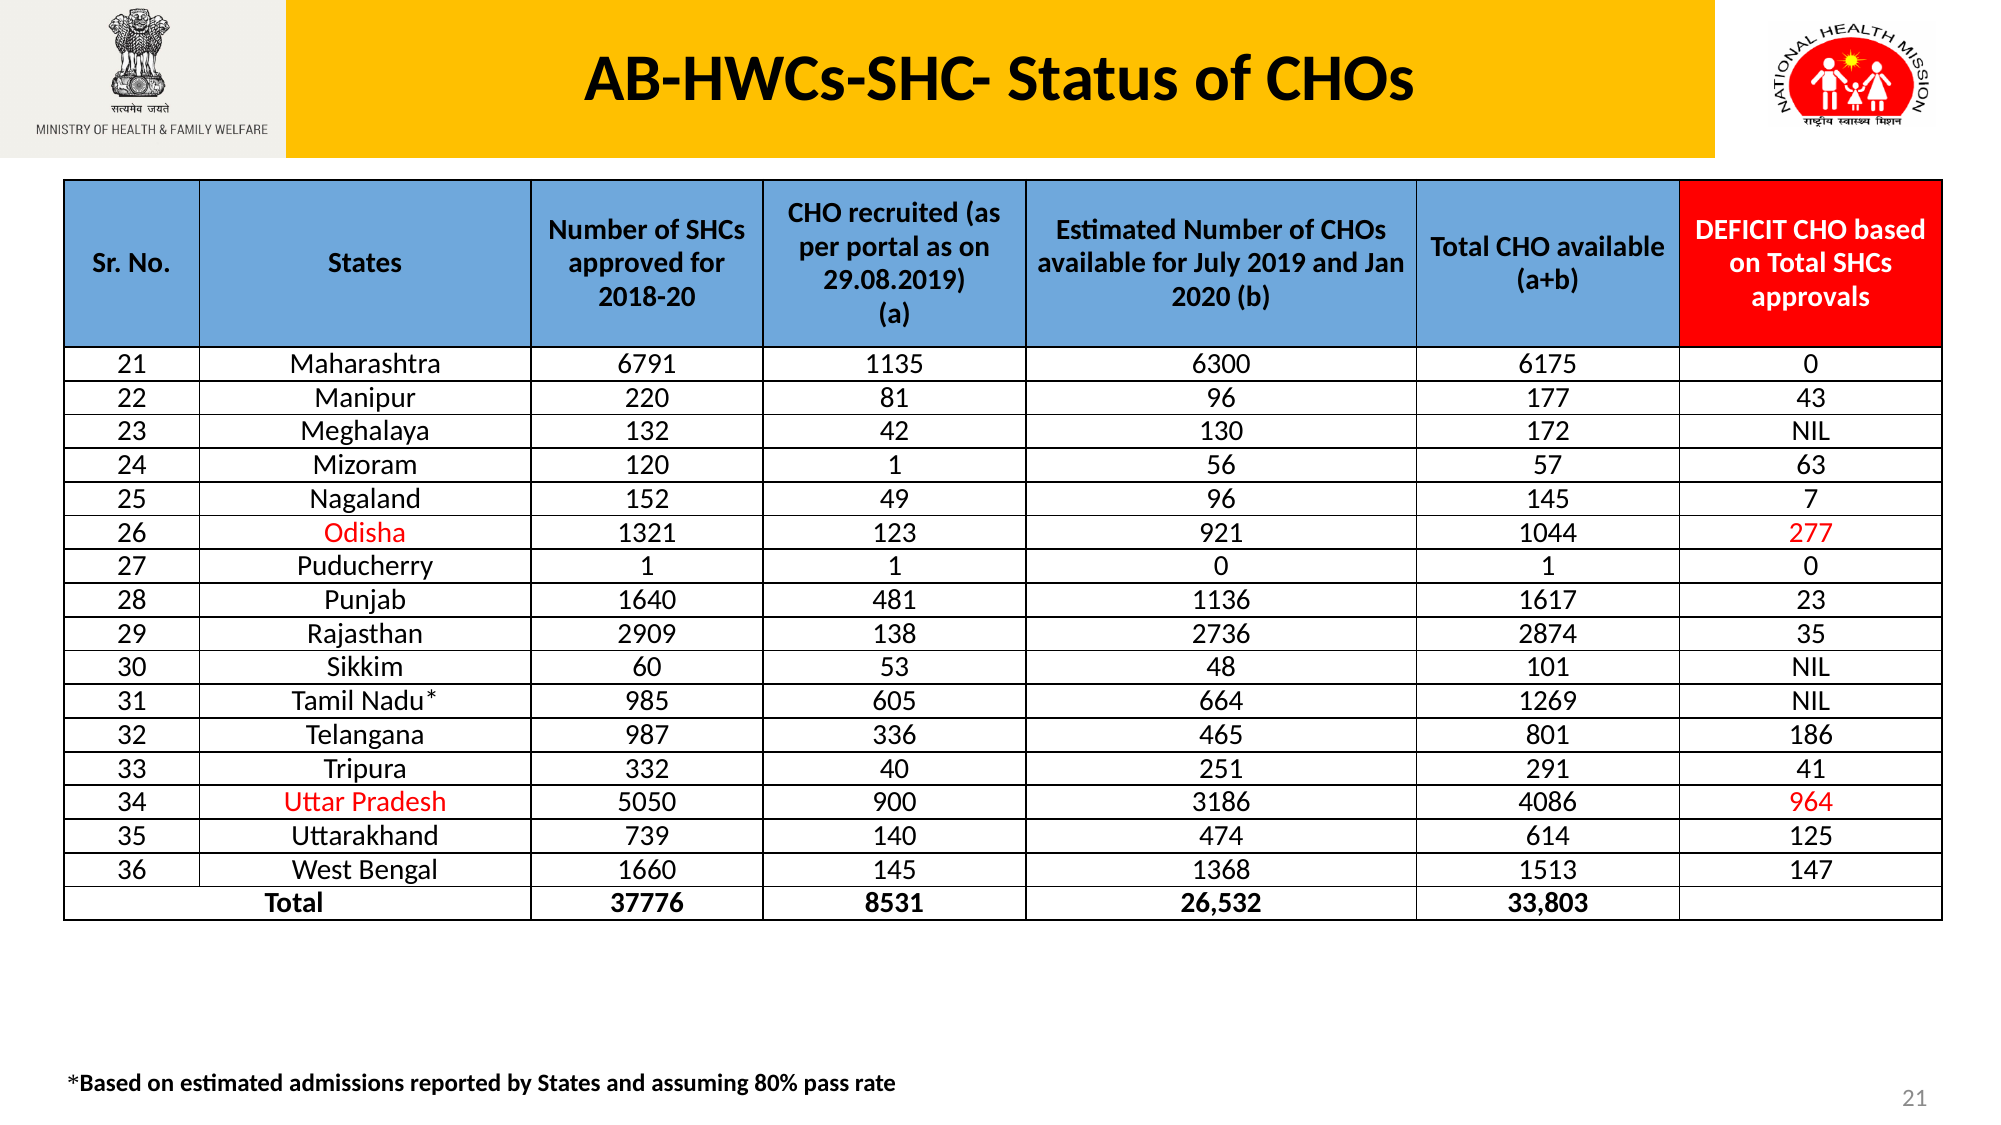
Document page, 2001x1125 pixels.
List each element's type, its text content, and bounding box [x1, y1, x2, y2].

table_cell 41 [1680, 753, 1941, 784]
table_cell 125 [1680, 820, 1941, 852]
table_cell 81 [764, 382, 1025, 414]
table_cell 6300 [1027, 348, 1416, 380]
table_cell Tripura [200, 753, 530, 784]
table_cell 481 [764, 584, 1025, 616]
table_cell 22 [65, 382, 199, 414]
table_cell 6791 [532, 348, 762, 380]
table_cell 145 [1417, 483, 1679, 515]
table_cell 31 [65, 685, 199, 717]
table_cell 1 [532, 550, 762, 582]
table_header Total CHO available (a+b) [1417, 181, 1679, 346]
table_cell 120 [532, 449, 762, 481]
table_cell 23 [1680, 584, 1941, 616]
table_cell 1513 [1417, 854, 1679, 886]
table_cell Nagaland [200, 483, 530, 515]
table_cell 0 [1027, 550, 1416, 582]
table_cell 24 [65, 449, 199, 481]
table_cell 96 [1027, 382, 1416, 414]
table_cell 1136 [1027, 584, 1416, 616]
title AB-HWCs-SHC- Status of CHOs [286, 0, 1714, 158]
table_cell 1135 [764, 348, 1025, 380]
table_cell 42 [764, 415, 1025, 447]
table_cell 1660 [532, 854, 762, 886]
table_cell 964 [1680, 786, 1941, 818]
table_header Number of SHCs approved for 2018-20 [532, 181, 762, 346]
table_cell 96 [1027, 483, 1416, 515]
table_header Sr. No. [65, 181, 199, 346]
table_cell 1640 [532, 584, 762, 616]
table_cell 1 [764, 449, 1025, 481]
table_cell 28 [65, 584, 199, 616]
table_cell 8531 [764, 887, 1025, 919]
table_header Estimated Number of CHOs available for July 2019 and Jan 2020 (b) [1027, 181, 1416, 346]
table_header States [200, 181, 530, 346]
table_cell 1044 [1417, 516, 1679, 548]
table_cell 147 [1680, 854, 1941, 886]
table_cell 291 [1417, 753, 1679, 784]
table_cell 474 [1027, 820, 1416, 852]
table_cell 1321 [532, 516, 762, 548]
table_cell 0 [1680, 348, 1941, 380]
text_box *Based on estimated admissions reported by States and assuming 80% pass rate [52, 1058, 1540, 1104]
table_cell 140 [764, 820, 1025, 852]
table_header CHO recruited (as per portal as on 29.08.2019) (a) [764, 181, 1025, 346]
table_cell 7 [1680, 483, 1941, 515]
picture [0, 0, 286, 158]
table_cell Uttar Pradesh [200, 786, 530, 818]
table_cell NIL [1680, 651, 1941, 683]
table_cell 2909 [532, 618, 762, 650]
table_cell West Bengal [200, 854, 530, 886]
table_cell 2874 [1417, 618, 1679, 650]
table_cell 57 [1417, 449, 1679, 481]
table_cell 4086 [1417, 786, 1679, 818]
table_cell 29 [65, 618, 199, 650]
table_cell 33,803 [1417, 887, 1679, 919]
table_cell NIL [1680, 685, 1941, 717]
table_cell 60 [532, 651, 762, 683]
table_cell 277 [1680, 516, 1941, 548]
table_cell 23 [65, 415, 199, 447]
table_cell 138 [764, 618, 1025, 650]
table_cell 5050 [532, 786, 762, 818]
table_cell 1 [764, 550, 1025, 582]
table_cell 35 [1680, 618, 1941, 650]
table_cell 2736 [1027, 618, 1416, 650]
table_cell 26 [65, 516, 199, 548]
table_cell 605 [764, 685, 1025, 717]
table_cell Rajasthan [200, 618, 530, 650]
table_cell 177 [1417, 382, 1679, 414]
table_cell 465 [1027, 719, 1416, 751]
table_cell 336 [764, 719, 1025, 751]
table_cell 53 [764, 651, 1025, 683]
table_cell 37776 [532, 887, 762, 919]
table_cell 186 [1680, 719, 1941, 751]
table_cell Maharashtra [200, 348, 530, 380]
table_cell 1617 [1417, 584, 1679, 616]
table_cell 145 [764, 854, 1025, 886]
table_cell 987 [532, 719, 762, 751]
table_cell 921 [1027, 516, 1416, 548]
table_cell Sikkim [200, 651, 530, 683]
table_cell 30 [65, 651, 199, 683]
table_header DEFICIT CHO based on Total SHCs approvals [1680, 181, 1941, 346]
table_cell Odisha [200, 516, 530, 548]
table_cell 49 [764, 483, 1025, 515]
table_cell [1680, 887, 1941, 919]
table_cell Punjab [200, 584, 530, 616]
table_cell 152 [532, 483, 762, 515]
table_cell Meghalaya [200, 415, 530, 447]
table_cell Mizoram [200, 449, 530, 481]
table_cell 900 [764, 786, 1025, 818]
table_cell Manipur [200, 382, 530, 414]
table_cell 43 [1680, 382, 1941, 414]
slide_number 21 [1523, 1081, 1943, 1112]
table_cell 48 [1027, 651, 1416, 683]
table_cell 220 [532, 382, 762, 414]
table_cell Telangana [200, 719, 530, 751]
table_cell 21 [65, 348, 199, 380]
table_cell 27 [65, 550, 199, 582]
table_cell 63 [1680, 449, 1941, 481]
picture [1714, 0, 2000, 158]
table_cell 985 [532, 685, 762, 717]
table_cell 123 [764, 516, 1025, 548]
table_cell 25 [65, 483, 199, 515]
table_cell 26,532 [1027, 887, 1416, 919]
table_cell 130 [1027, 415, 1416, 447]
table_cell 3186 [1027, 786, 1416, 818]
table_cell 1 [1417, 550, 1679, 582]
table_cell 132 [532, 415, 762, 447]
table_cell 101 [1417, 651, 1679, 683]
table_cell Total [65, 887, 530, 919]
table_cell 332 [532, 753, 762, 784]
table_cell 36 [65, 854, 199, 886]
table_cell 6175 [1417, 348, 1679, 380]
table_cell 739 [532, 820, 762, 852]
table_cell Puducherry [200, 550, 530, 582]
table_cell NIL [1680, 415, 1941, 447]
table_cell Tamil Nadu* [200, 685, 530, 717]
table_cell 664 [1027, 685, 1416, 717]
table_cell 56 [1027, 449, 1416, 481]
table_cell 32 [65, 719, 199, 751]
table_cell 40 [764, 753, 1025, 784]
table_cell 172 [1417, 415, 1679, 447]
table_cell 801 [1417, 719, 1679, 751]
table_cell 0 [1680, 550, 1941, 582]
table_cell 614 [1417, 820, 1679, 852]
table_cell 1368 [1027, 854, 1416, 886]
table_cell 35 [65, 820, 199, 852]
table_cell 34 [65, 786, 199, 818]
table_cell 1269 [1417, 685, 1679, 717]
table_cell 33 [65, 753, 199, 784]
table_cell Uttarakhand [200, 820, 530, 852]
table_cell 251 [1027, 753, 1416, 784]
